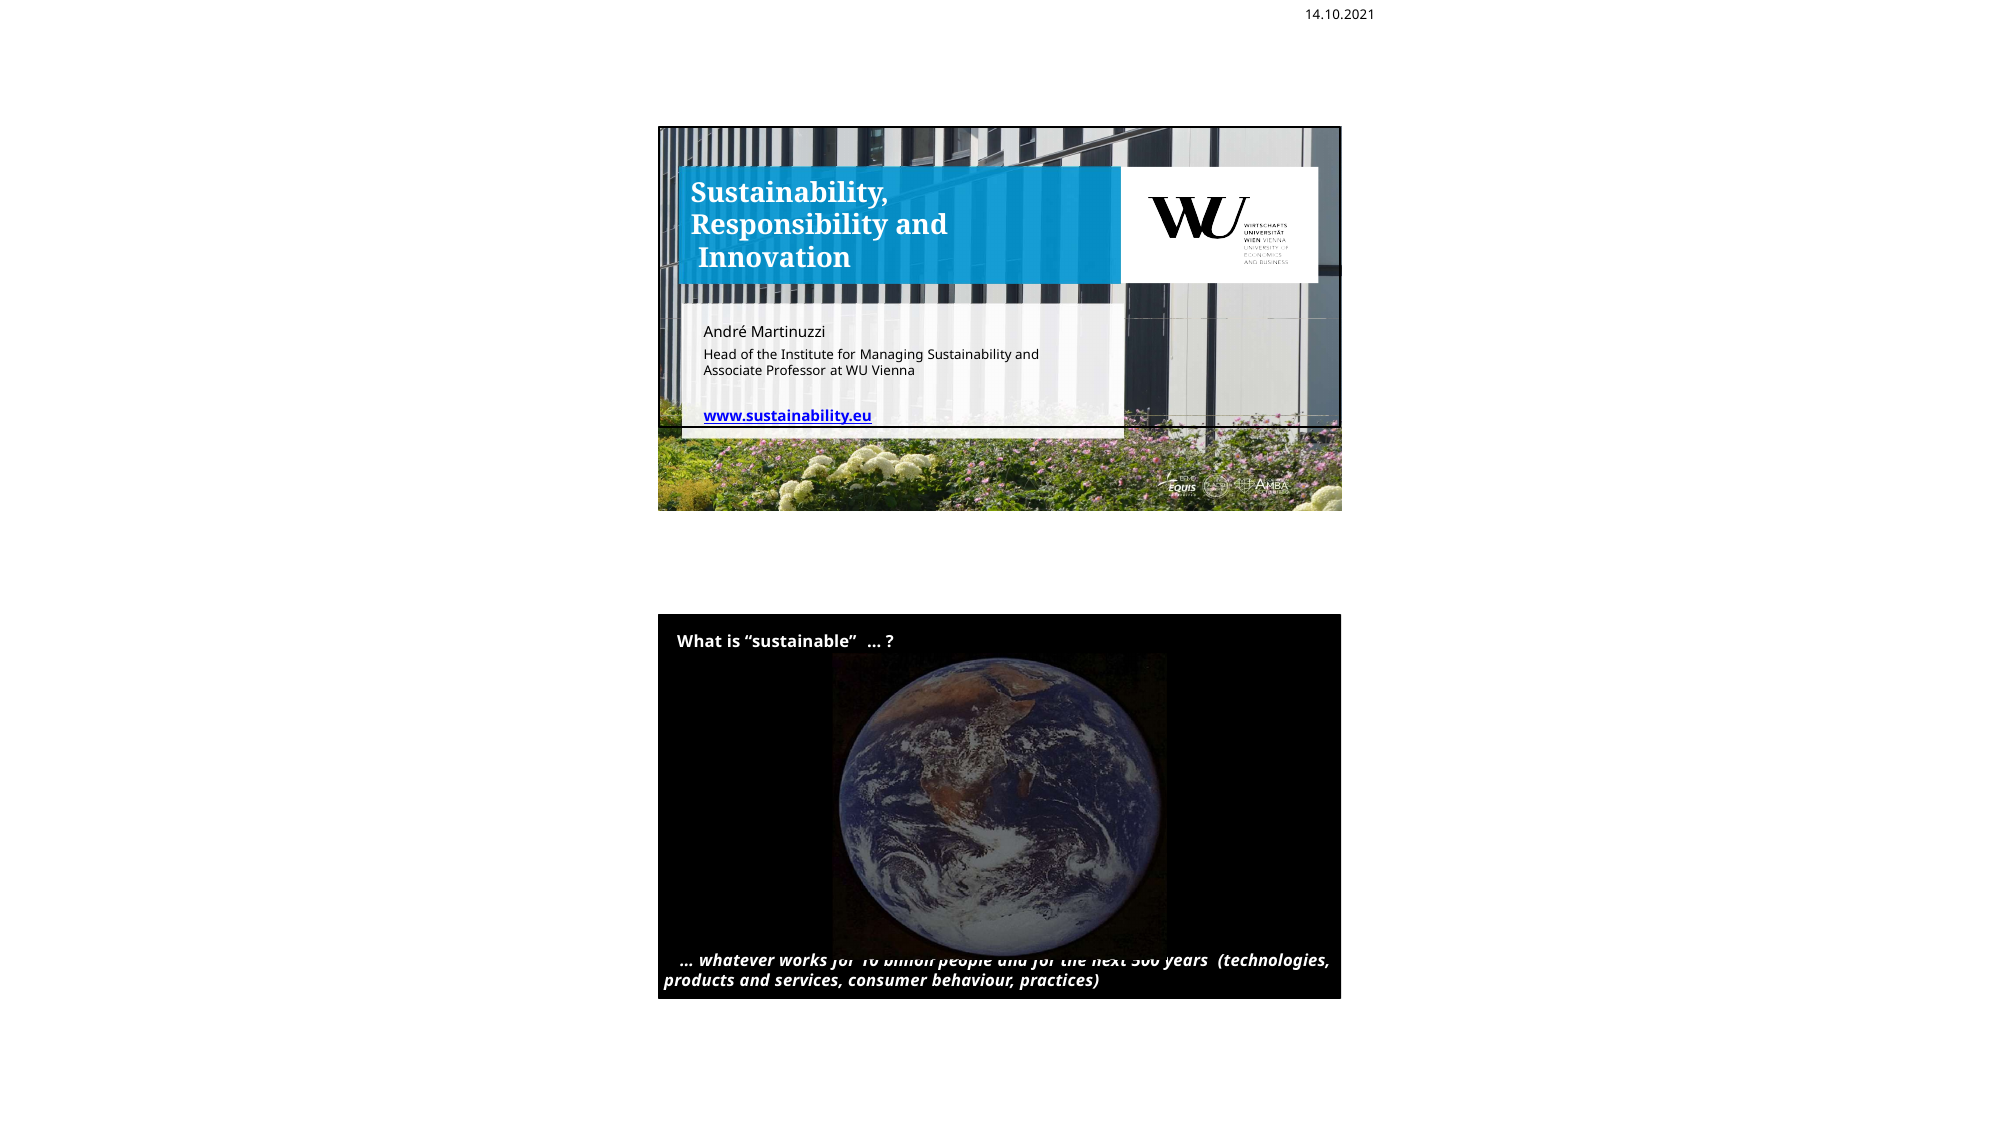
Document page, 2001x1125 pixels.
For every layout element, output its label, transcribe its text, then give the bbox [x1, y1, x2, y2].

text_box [657, 125, 1342, 511]
text_box 14.10.2021 [1303, 4, 1389, 23]
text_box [657, 614, 1342, 999]
